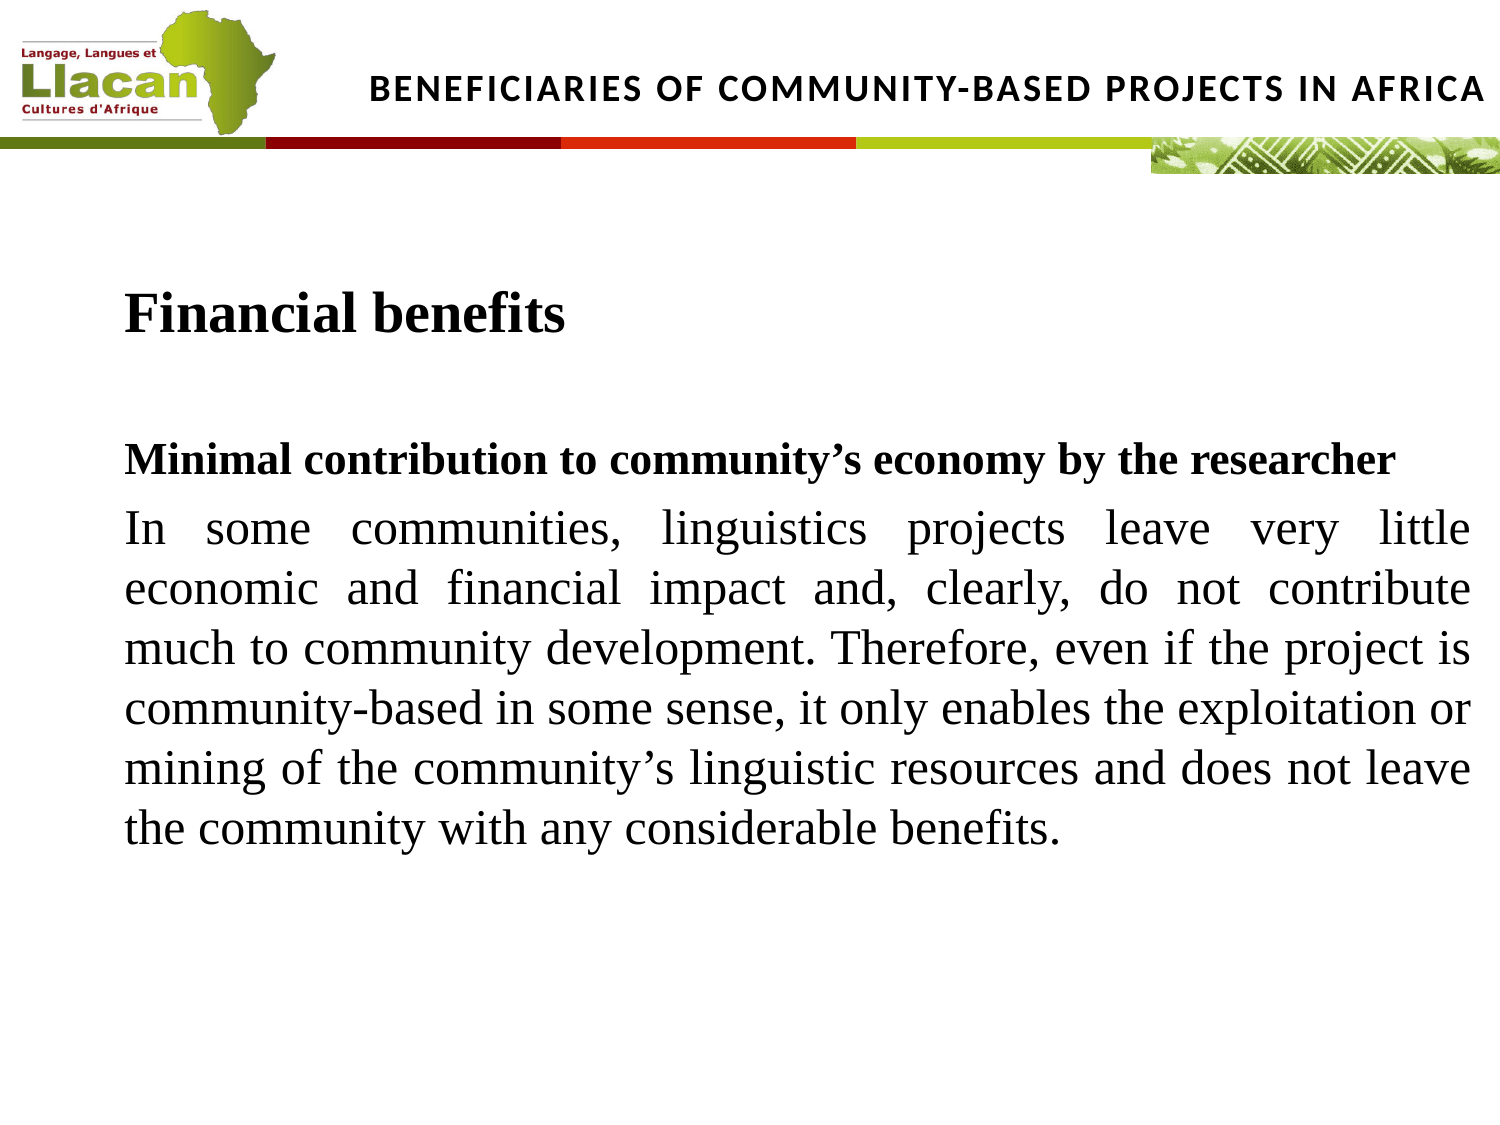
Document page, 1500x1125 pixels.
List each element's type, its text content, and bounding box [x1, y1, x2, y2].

title Beneficiaries of community-based projects in Africa [312, 42, 1500, 131]
picture [1151, 137, 1500, 174]
picture [18, 4, 278, 137]
subtitle Financial benefits Minimal contribution to community’s economy by the researcher In some communities, linguistics projects leave very little economic and financial impact and, clearly, do not contribute much to community development. Therefore, even if the project is community-based in some sense, it only enables the exploitation or mining of the community’s linguistic resources and does not leave the community with any considerable benefits. [52, 266, 1488, 1071]
